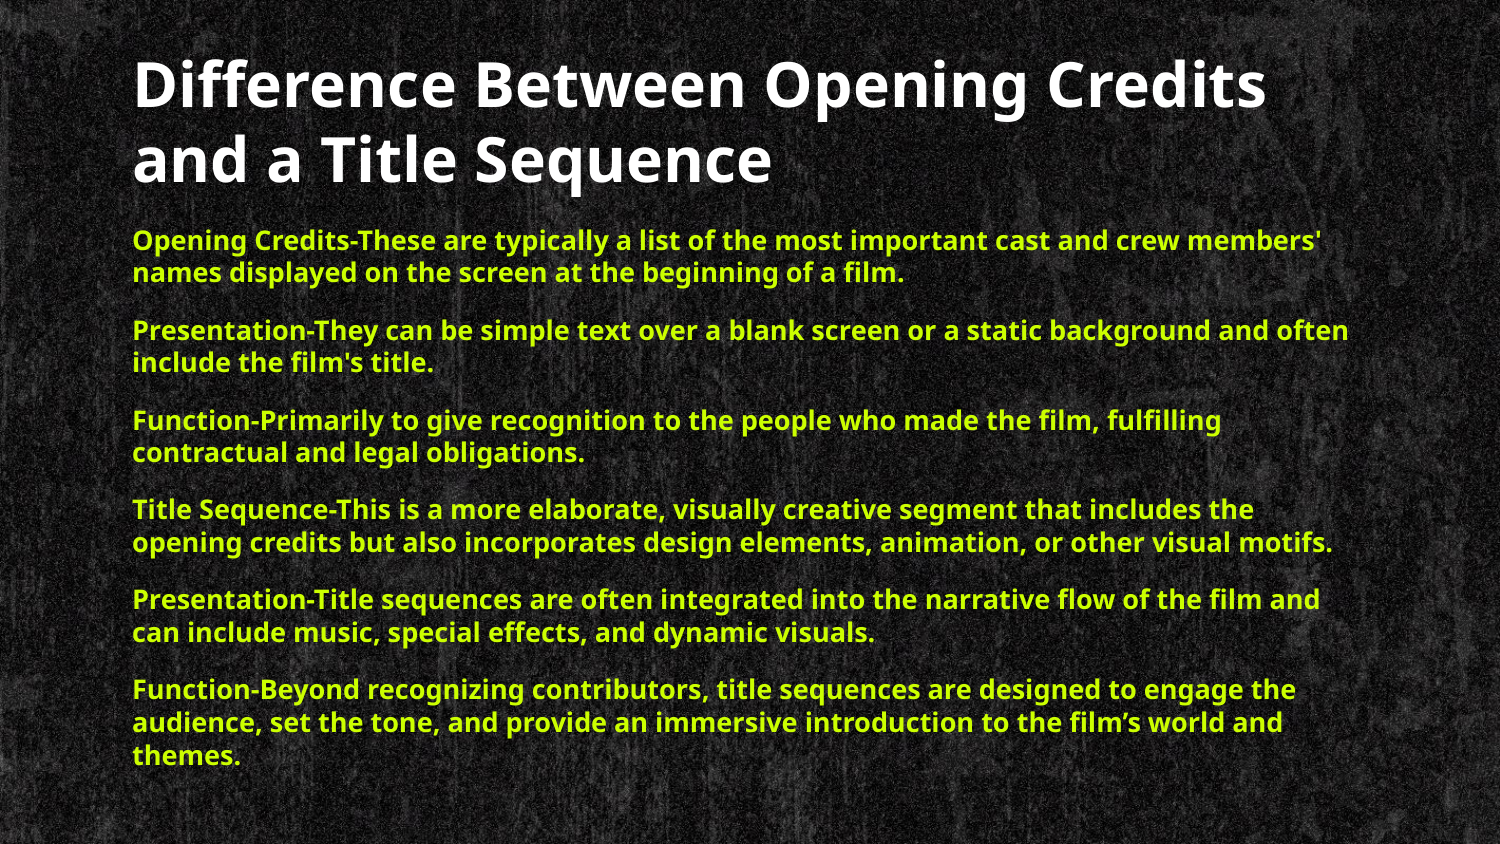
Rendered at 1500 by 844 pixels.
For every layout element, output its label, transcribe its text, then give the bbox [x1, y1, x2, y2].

picture [0, 0, 1500, 844]
title Difference Between Opening Credits and a Title Sequence [116, 29, 1383, 124]
list Opening Credits-These are typically a list of the most important cast and crew members' names displayed on the screen at the beginning of a film. Presentation-They can be simple text over a blank screen or a static background and often include the film's title. Function-Primarily to give recognition to the people who made the film, fulfilling contractual and legal obligations. Title Sequence-This is a more elaborate, visually creative segment that includes the opening credits but also incorporates design elements, animation, or other visual motifs. Presentation-Title sequences are often integrated into the narrative flow of the film and can include music, special effects, and dynamic visuals. Function-Beyond recognizing contributors, title sequences are designed to engage the audience, set the tone, and provide an immersive introduction to the film’s world and themes. [116, 208, 1383, 774]
